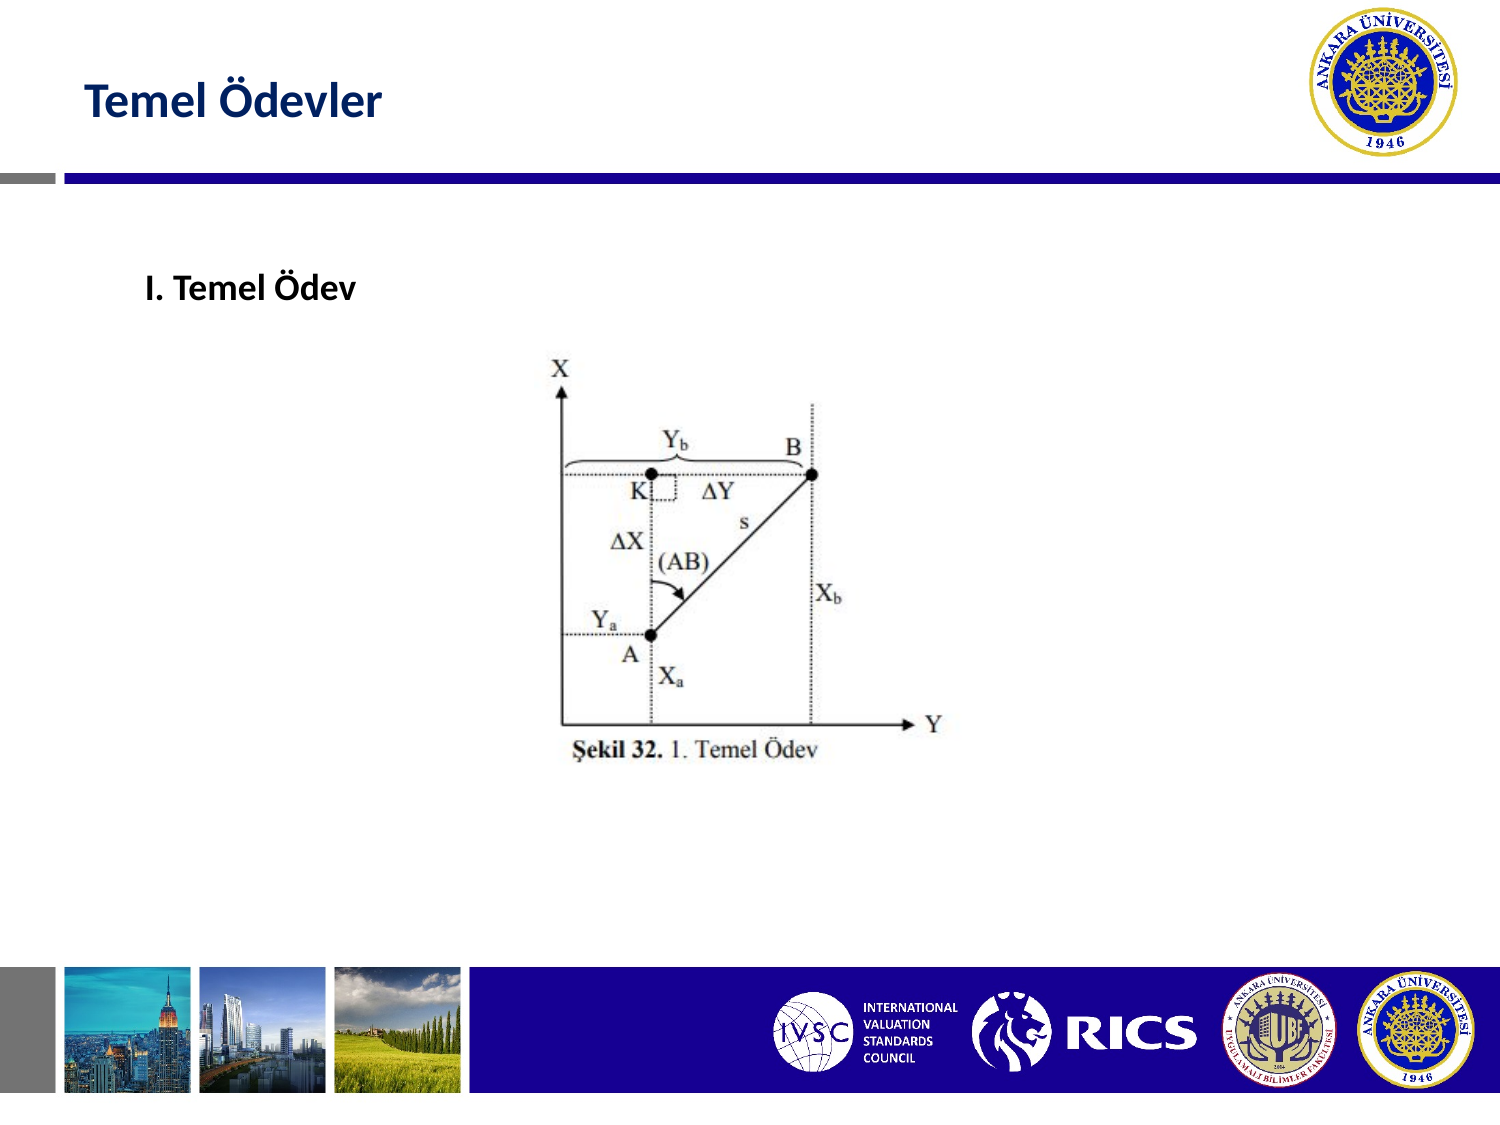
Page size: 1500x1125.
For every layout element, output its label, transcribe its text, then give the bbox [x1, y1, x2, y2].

text_box I. Temel Ödev [129, 232, 1370, 316]
text_box Temel Ödevler [69, 59, 1065, 135]
picture [0, 0, 1500, 1125]
